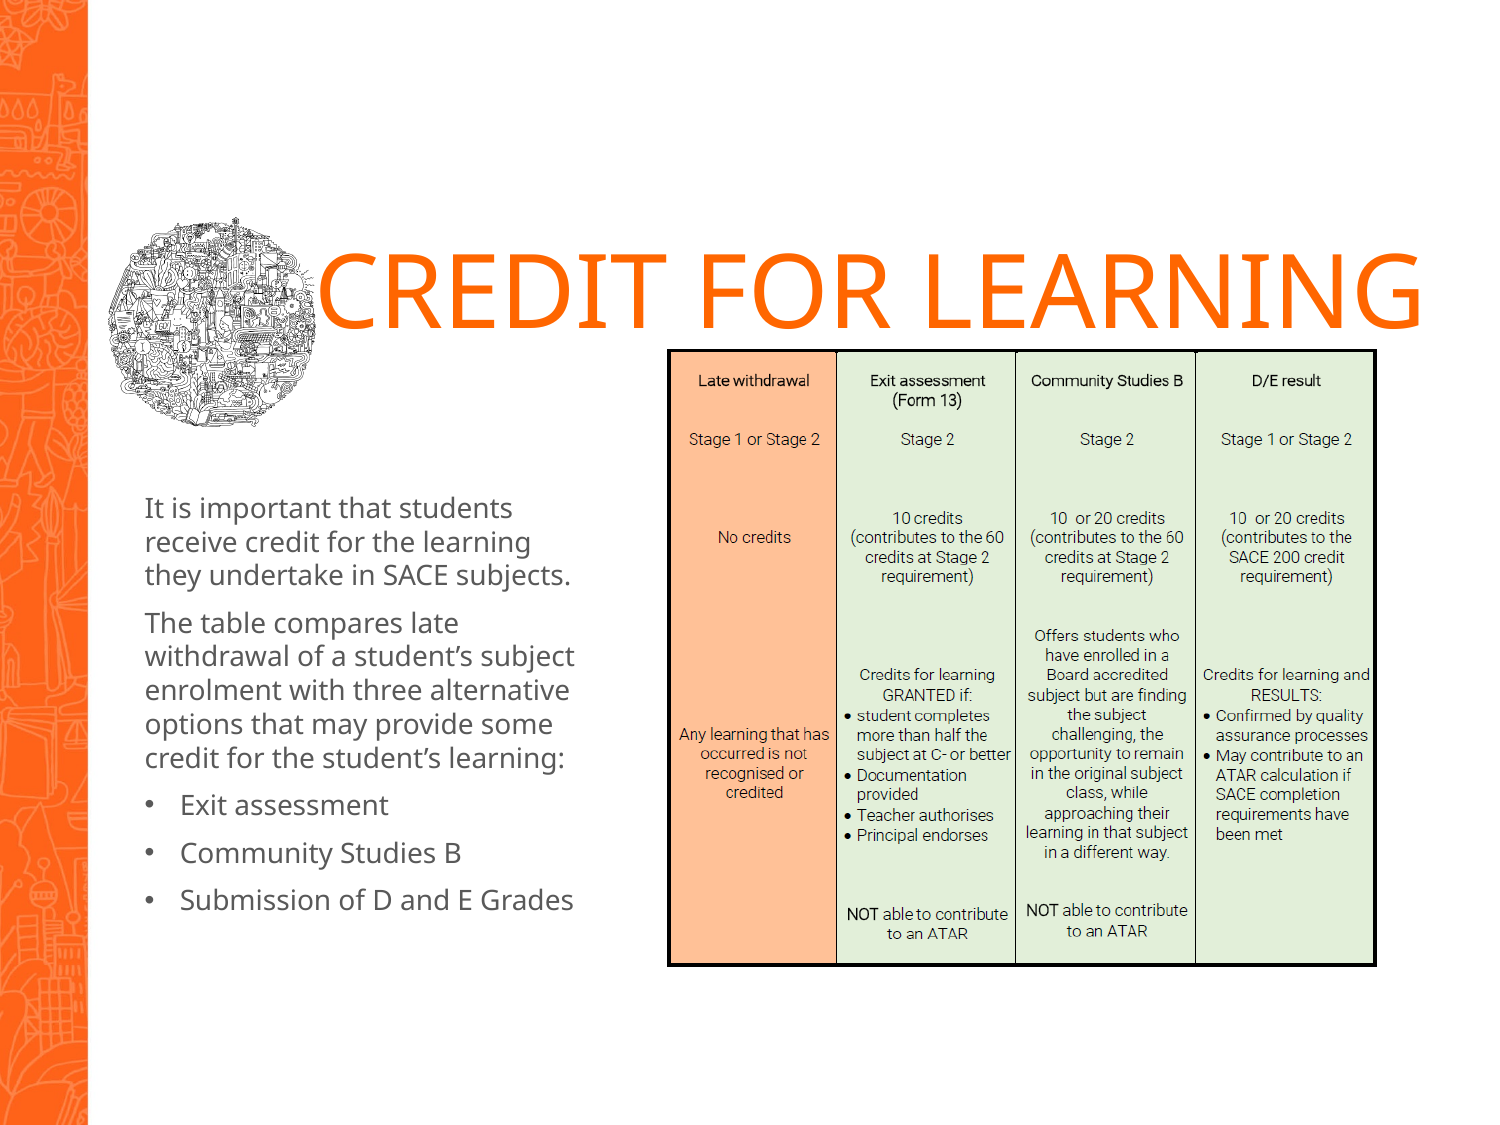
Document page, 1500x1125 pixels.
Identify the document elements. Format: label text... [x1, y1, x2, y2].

picture [0, 0, 1499, 1125]
text_box It is important that students receive credit for the learning they undertake in SACE subjects. The table compares late withdrawal of a student’s subject enrolment with three alternative options that may provide some credit for the student’s learning: Exit assessment Community Studies B Submission of D and E Grades [129, 482, 619, 924]
text_box CREDIT FOR LEARNING [316, 217, 1442, 357]
